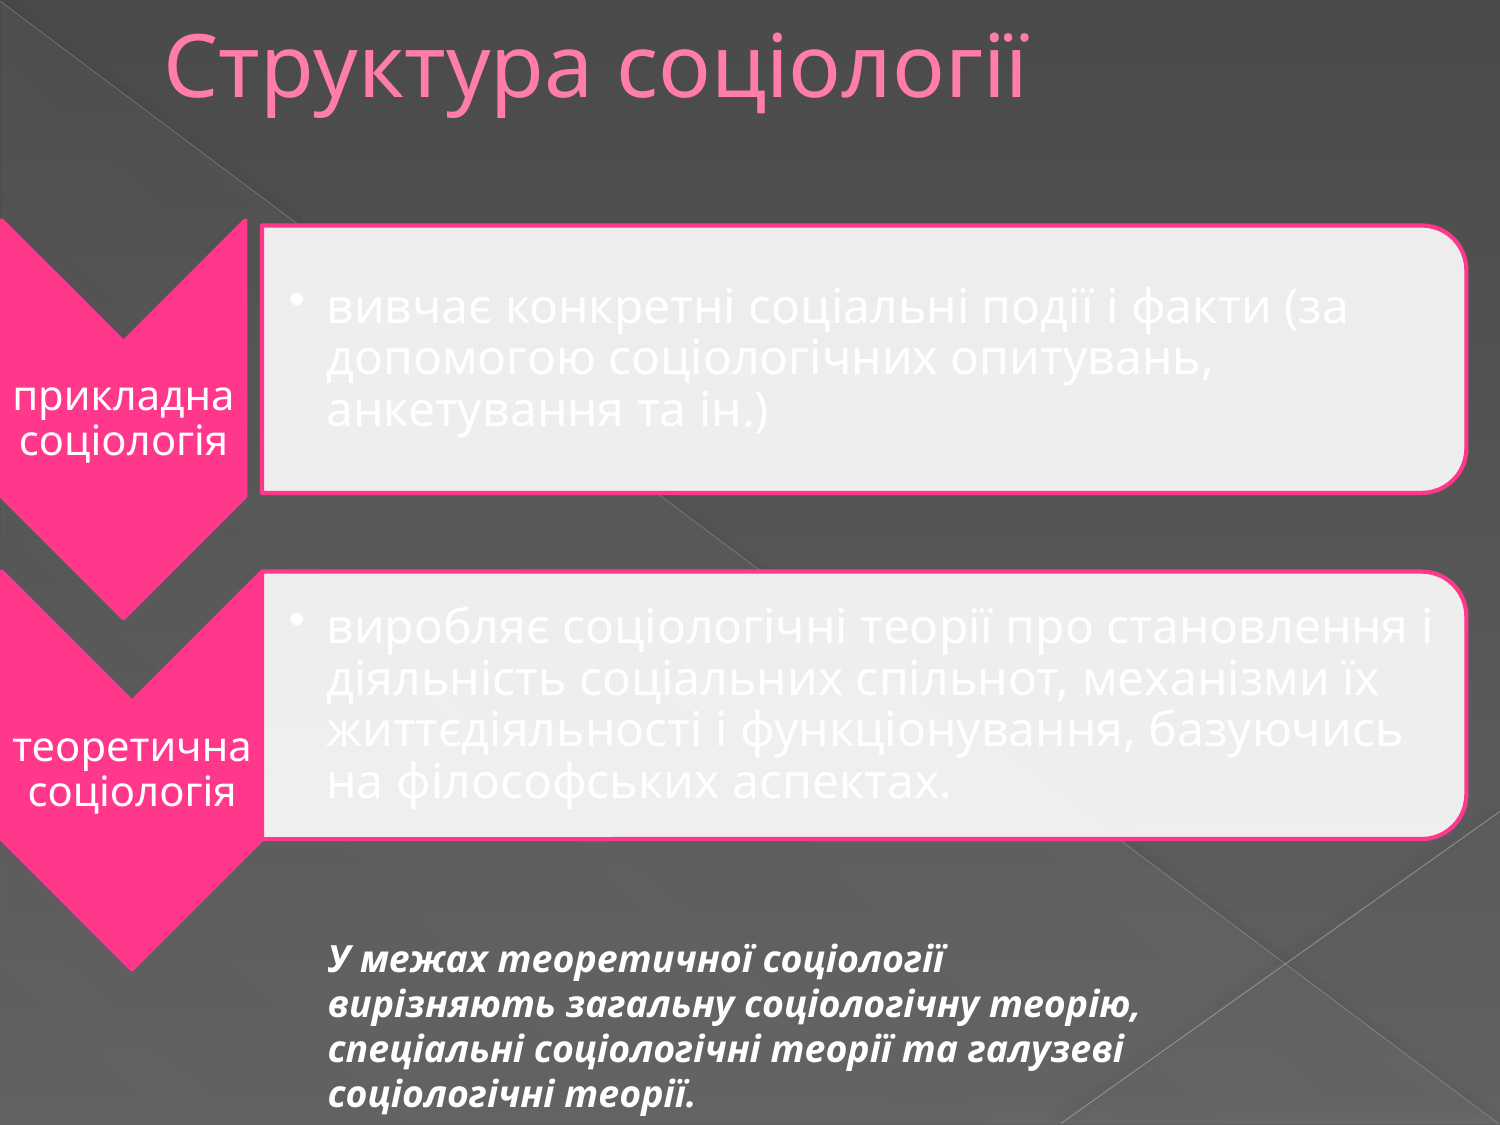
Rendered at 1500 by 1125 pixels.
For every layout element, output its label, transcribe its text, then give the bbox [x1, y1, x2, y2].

title Структура соціології [69, 0, 1420, 207]
text_box У межах теоретичної соціології вирізняють загальну соціологічну теорію, спеціальні соціологічні теорії та галузеві соціологічні теорії. [312, 971, 1176, 1123]
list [1, 219, 1467, 971]
